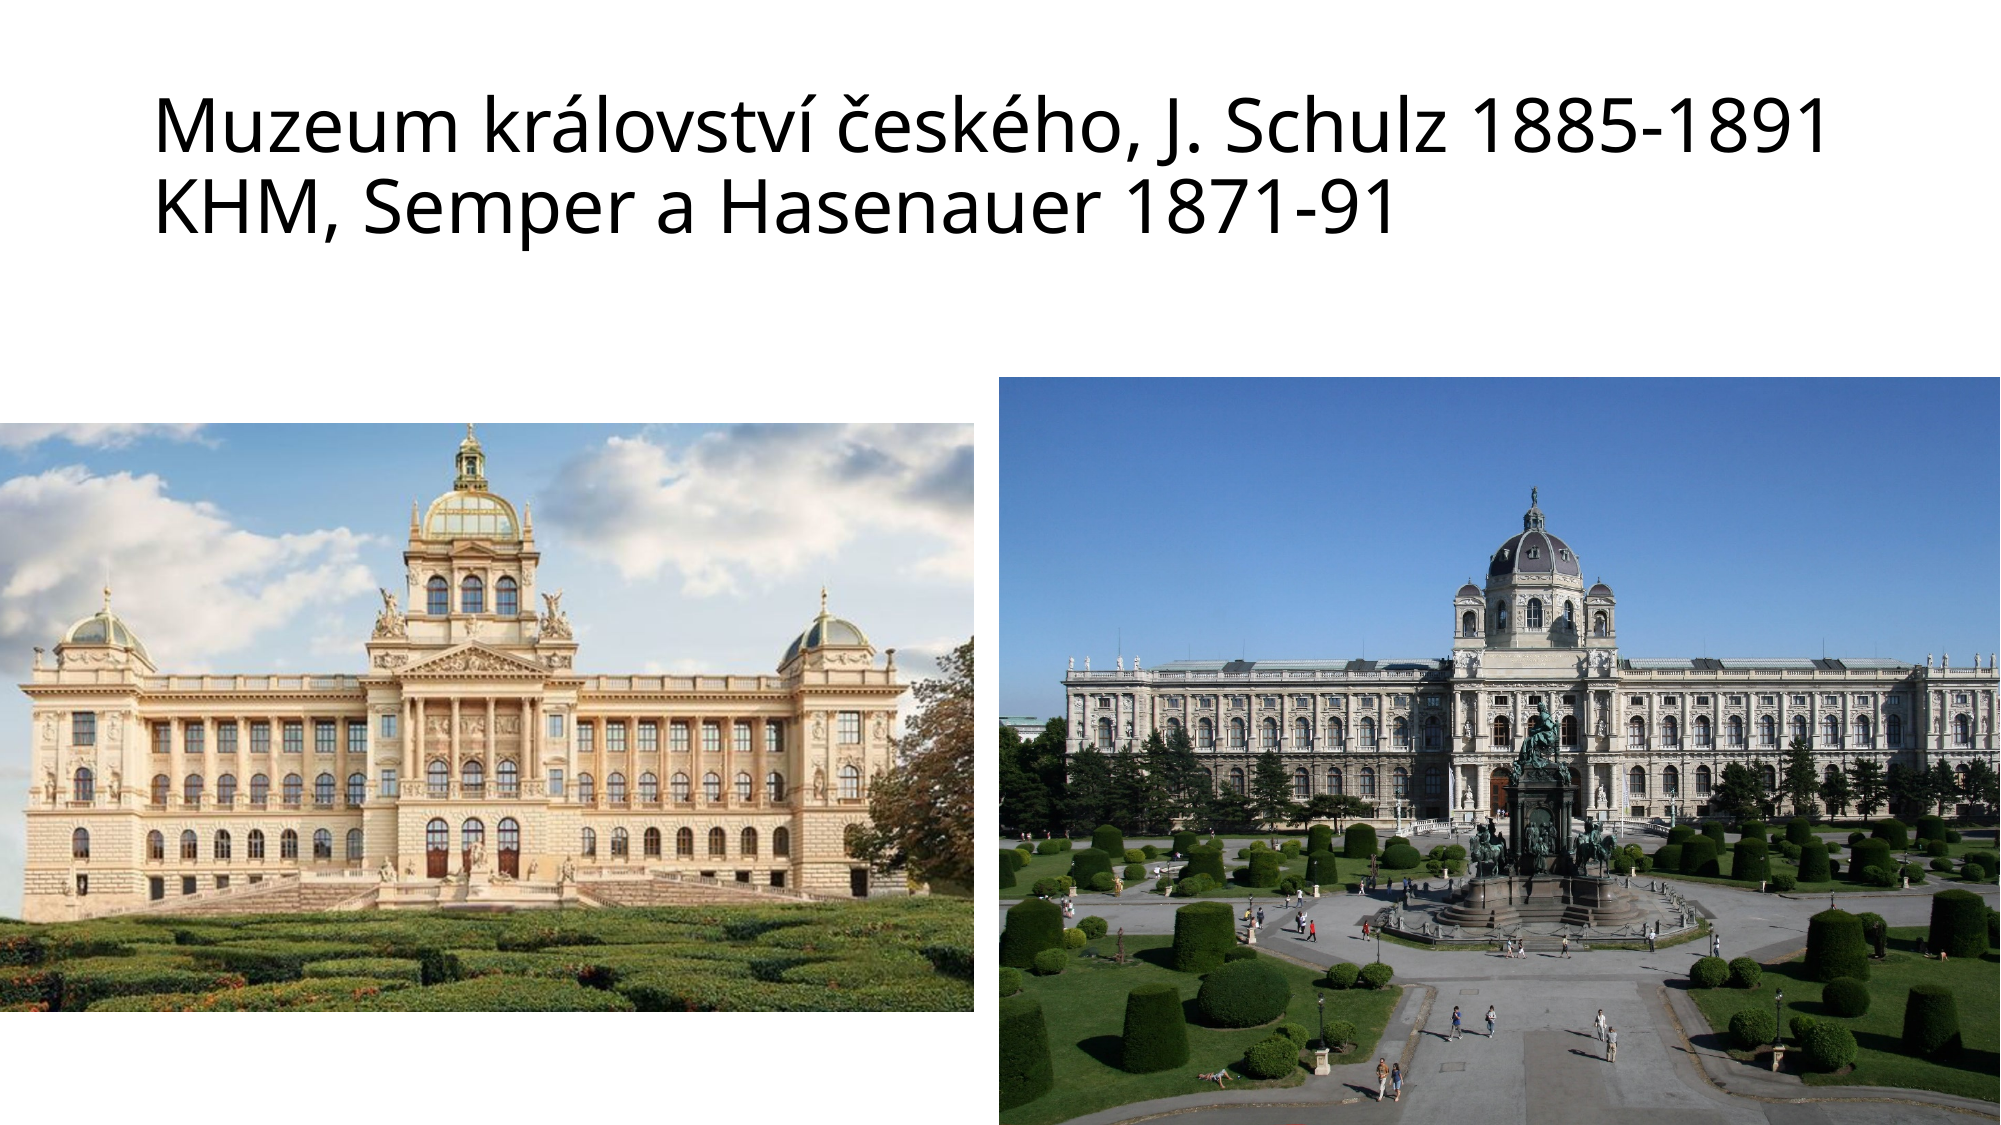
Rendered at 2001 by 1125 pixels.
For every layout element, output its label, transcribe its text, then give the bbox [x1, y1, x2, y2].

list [999, 377, 2000, 1125]
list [0, 423, 974, 1012]
title Muzeum království českého, J. Schulz 1885-1891 KHM, Semper a Hasenauer 1871-91 [137, 59, 1863, 278]
